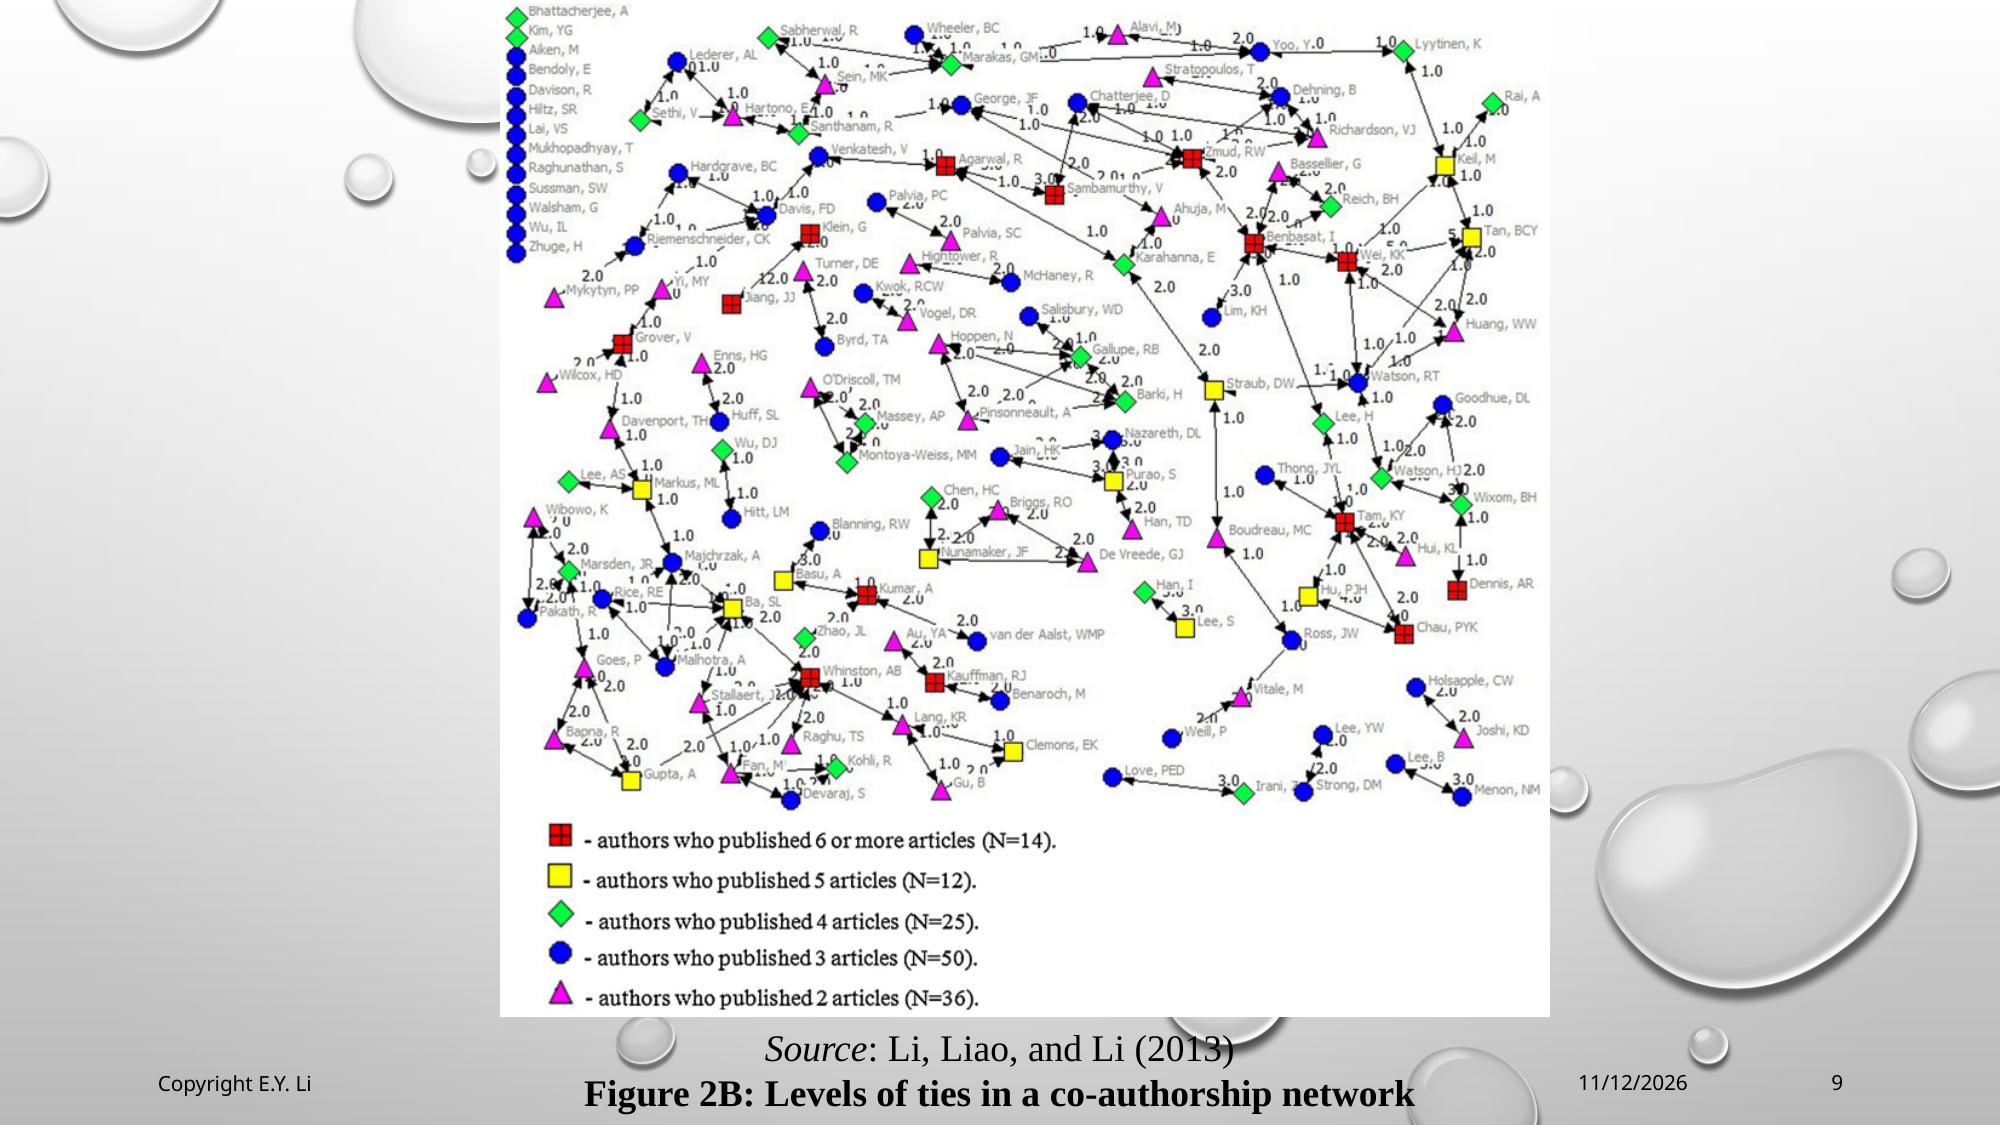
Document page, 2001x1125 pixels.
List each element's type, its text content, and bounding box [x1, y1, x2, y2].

text_box 9 [1816, 1053, 1942, 1114]
text_box Source: Li, Liao, and Li (2013) Figure 2B: Levels of ties in a co-authorship network [500, 1025, 1500, 1122]
picture [0, 0, 2000, 1125]
text_box Copyright E.Y. Li [142, 1053, 600, 1114]
text_box 2024/6/19 [1379, 1053, 1703, 1114]
